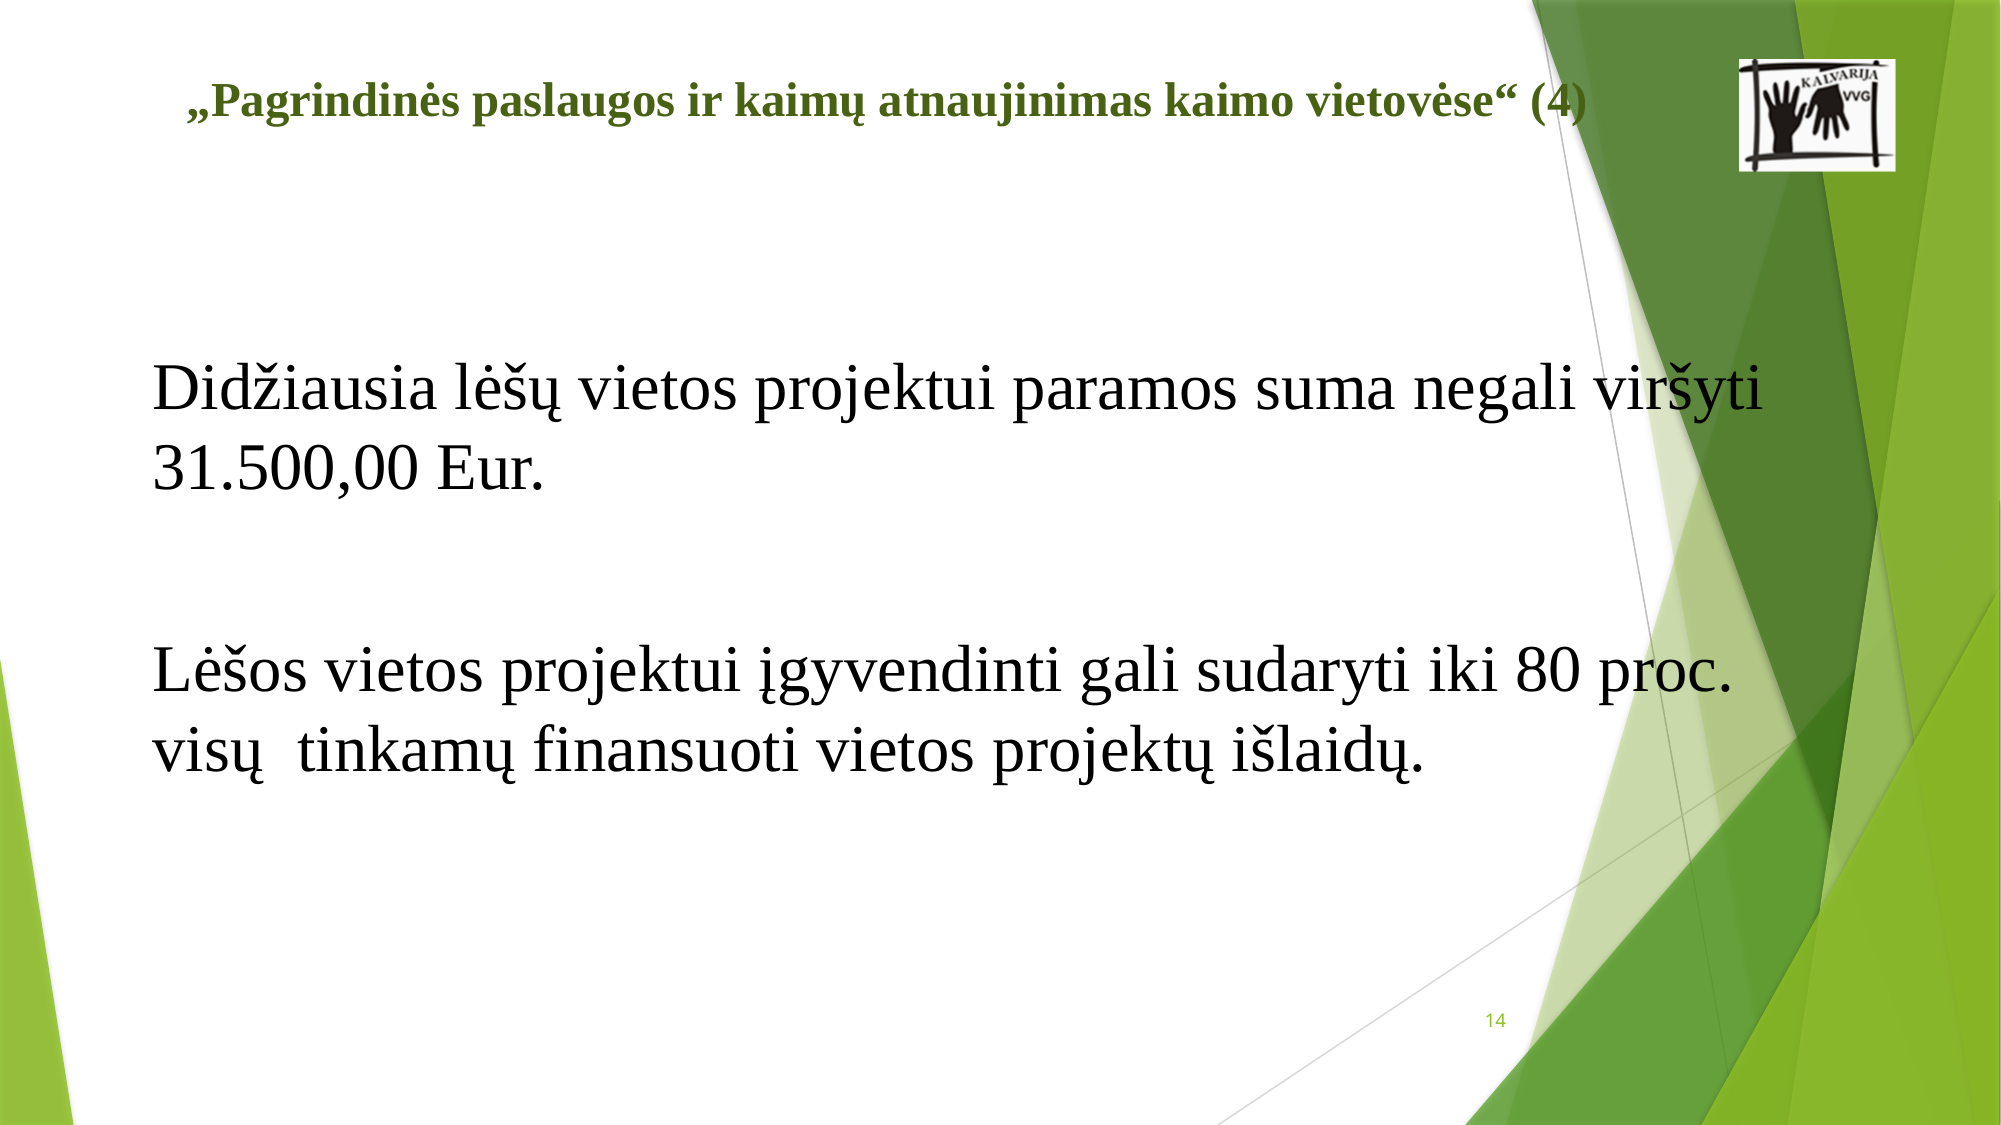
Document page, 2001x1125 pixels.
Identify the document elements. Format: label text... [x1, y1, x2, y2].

title „Pagrindinės paslaugos ir kaimų atnaujinimas kaimo vietovėse“ (4) [137, 59, 1639, 234]
slide_number 14 [1409, 991, 1522, 1051]
picture [1739, 59, 1898, 174]
list Didžiausia lėšų vietos projektui paramos suma negali viršyti 31.500,00 Eur. Lėšos vietos projektui įgyvendinti gali sudaryti iki 80 proc. visų tinkamų finansuoti vietos projektų išlaidų. [137, 234, 1863, 1014]
